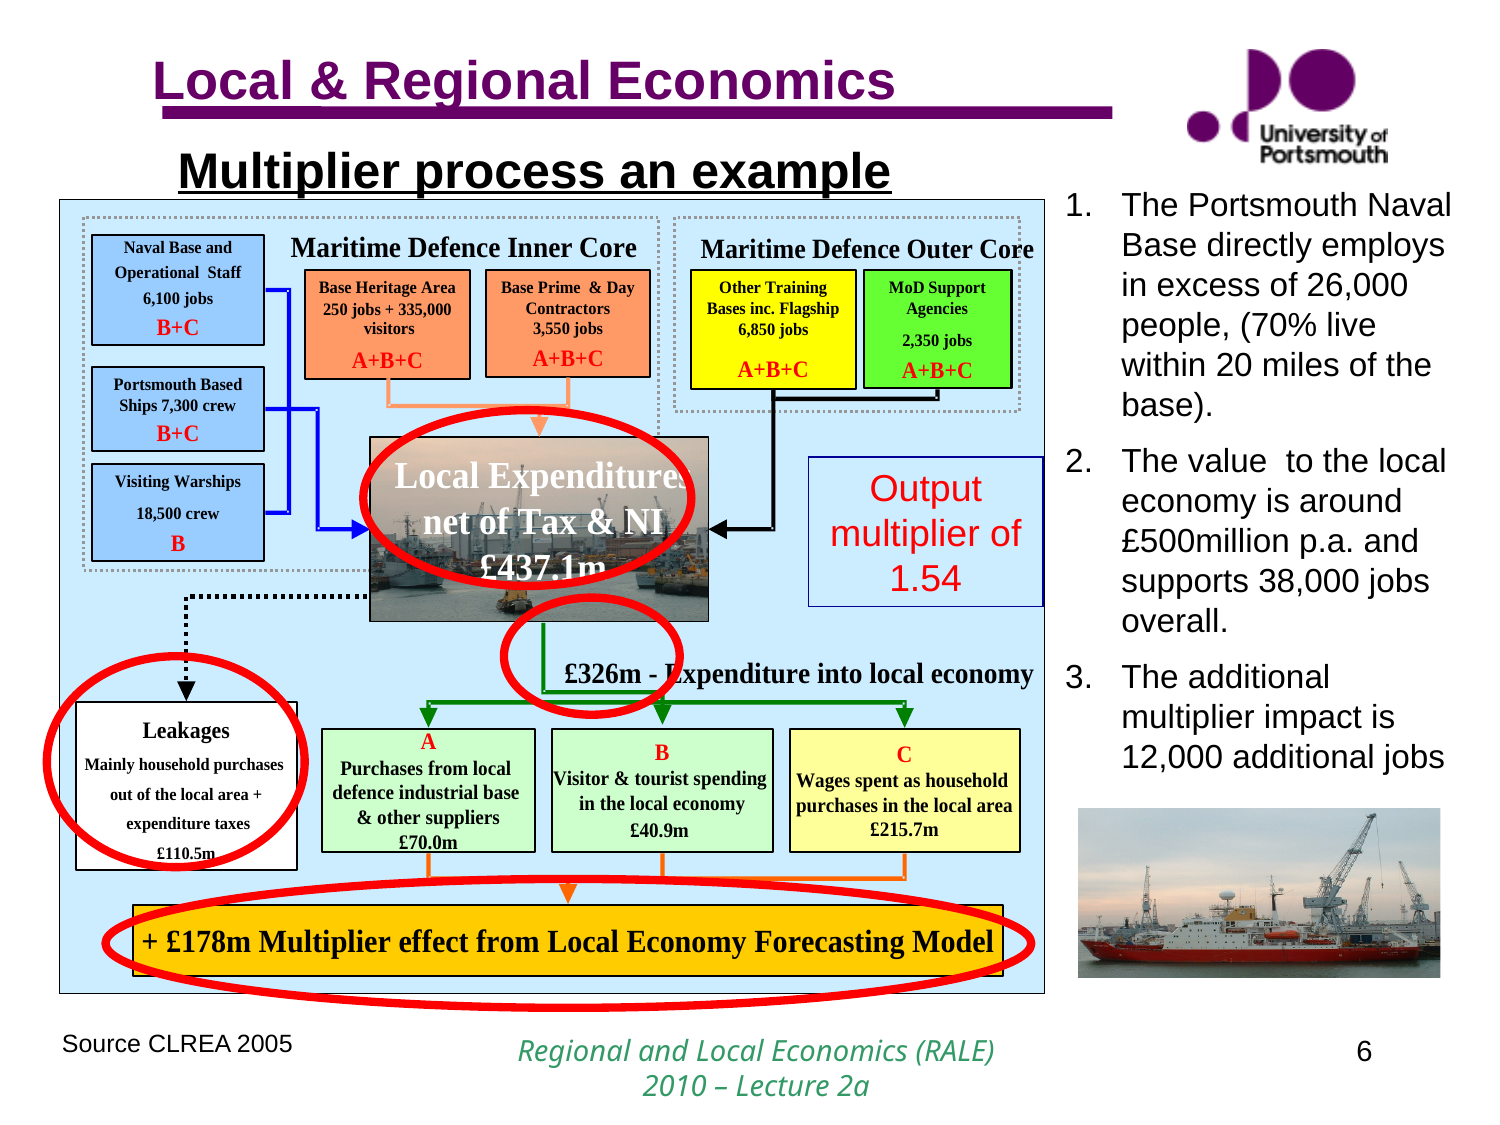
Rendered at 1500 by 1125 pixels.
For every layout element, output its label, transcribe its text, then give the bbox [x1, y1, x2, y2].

text_box The Portsmouth Naval Base directly employs in excess of 26,000 people, (70% live within 20 miles of the base). The value to the local economy is around £500million p.a. and supports 38,000 jobs overall. The additional multiplier impact is 12,000 additional jobs [1050, 175, 1475, 784]
slide_number 6 [1074, 1024, 1388, 1101]
text_box [46, 729, 53, 794]
footer Regional and Local Economics (RALE) 2010 – Lecture 2a [474, 1024, 1038, 1101]
text_box [411, 1004, 726, 1008]
text_box Source CLREA 2005 [46, 1019, 309, 1065]
list Multiplier process an example [162, 124, 938, 197]
picture [1077, 808, 1441, 978]
picture [1187, 49, 1388, 175]
picture [58, 198, 1047, 996]
